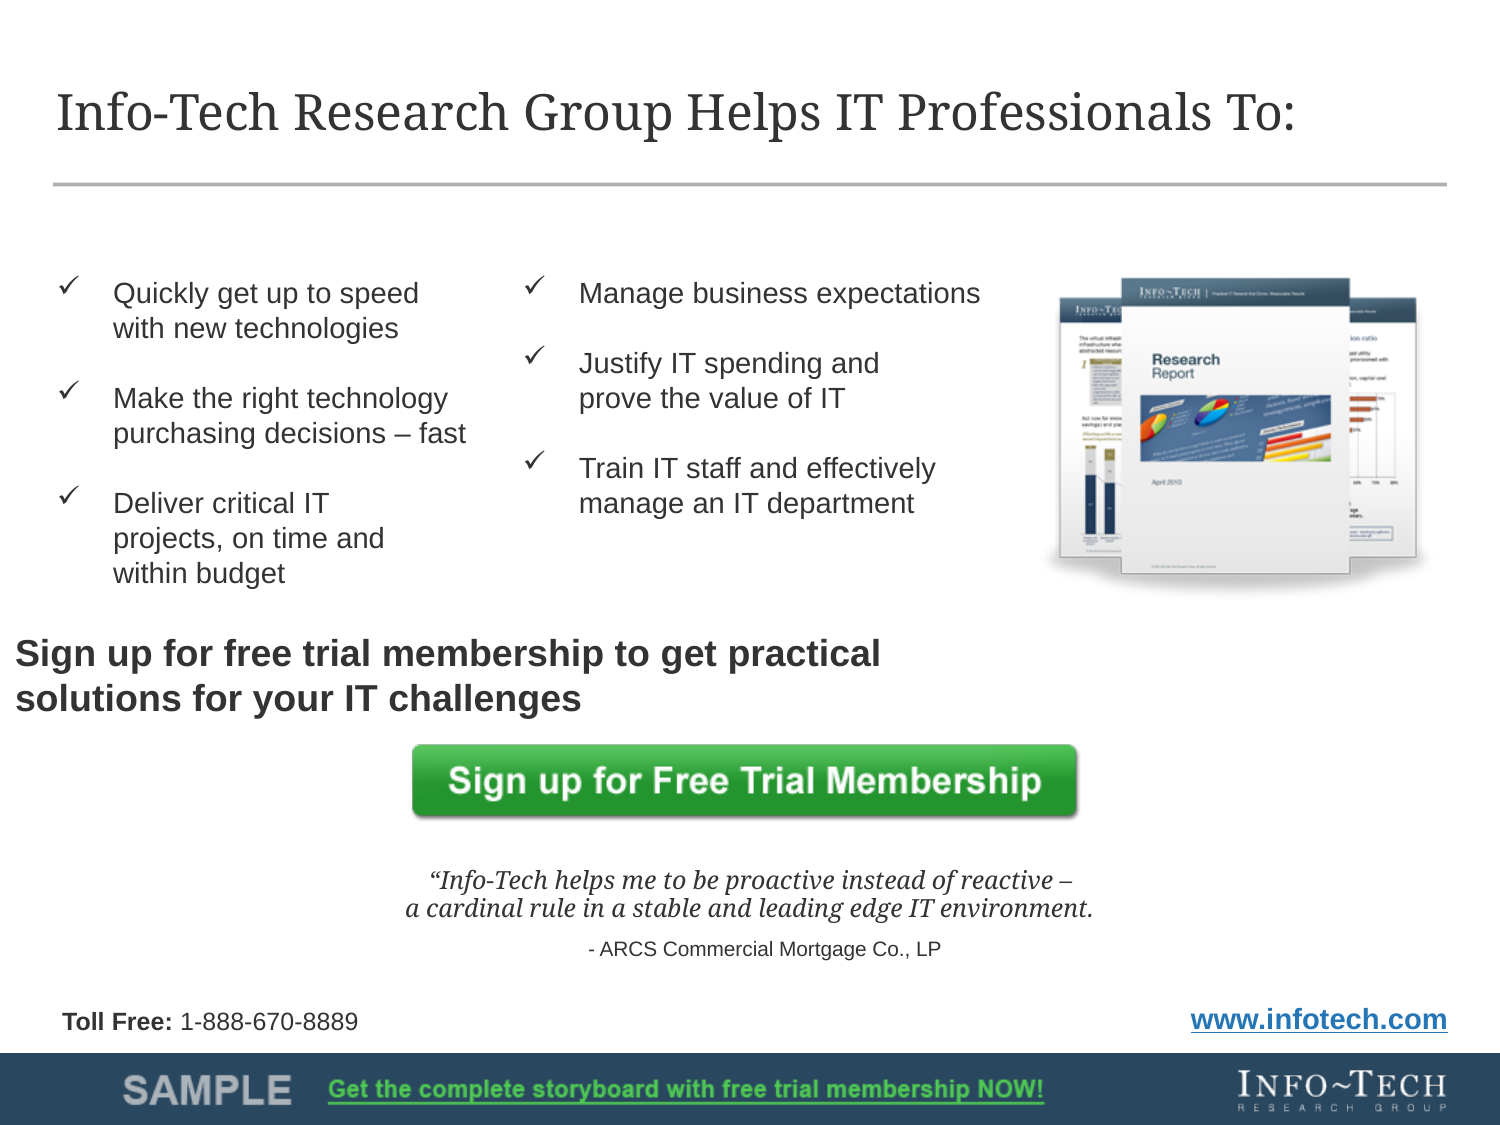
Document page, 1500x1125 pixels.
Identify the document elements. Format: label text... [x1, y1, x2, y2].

text_box Manage business expectations Justify IT spending and prove the value of IT Train IT staff and effectively manage an IT department [507, 267, 1003, 527]
text_box Toll Free: 1-888-670-8889 [47, 1000, 501, 1052]
list “Info-Tech helps me to be proactive instead of reactive – a cardinal rule in a stable and leading edge IT environment. - ARCS Commercial Mortgage Co., LP [363, 858, 1137, 995]
text_box Quickly get up to speed with new technologies Make the right technology purchasing decisions – fast Deliver critical IT projects, on time and within budget [42, 267, 538, 632]
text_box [0, 1053, 1500, 1125]
text_box Sign up for free trial membership to get practical solutions for your IT challenges [0, 621, 1500, 722]
title Info-Tech Research Group Helps IT Professionals To: [41, 42, 1457, 185]
text_box www.infotech.com [1094, 1000, 1464, 1052]
picture [405, 734, 1095, 837]
picture [1035, 258, 1439, 610]
